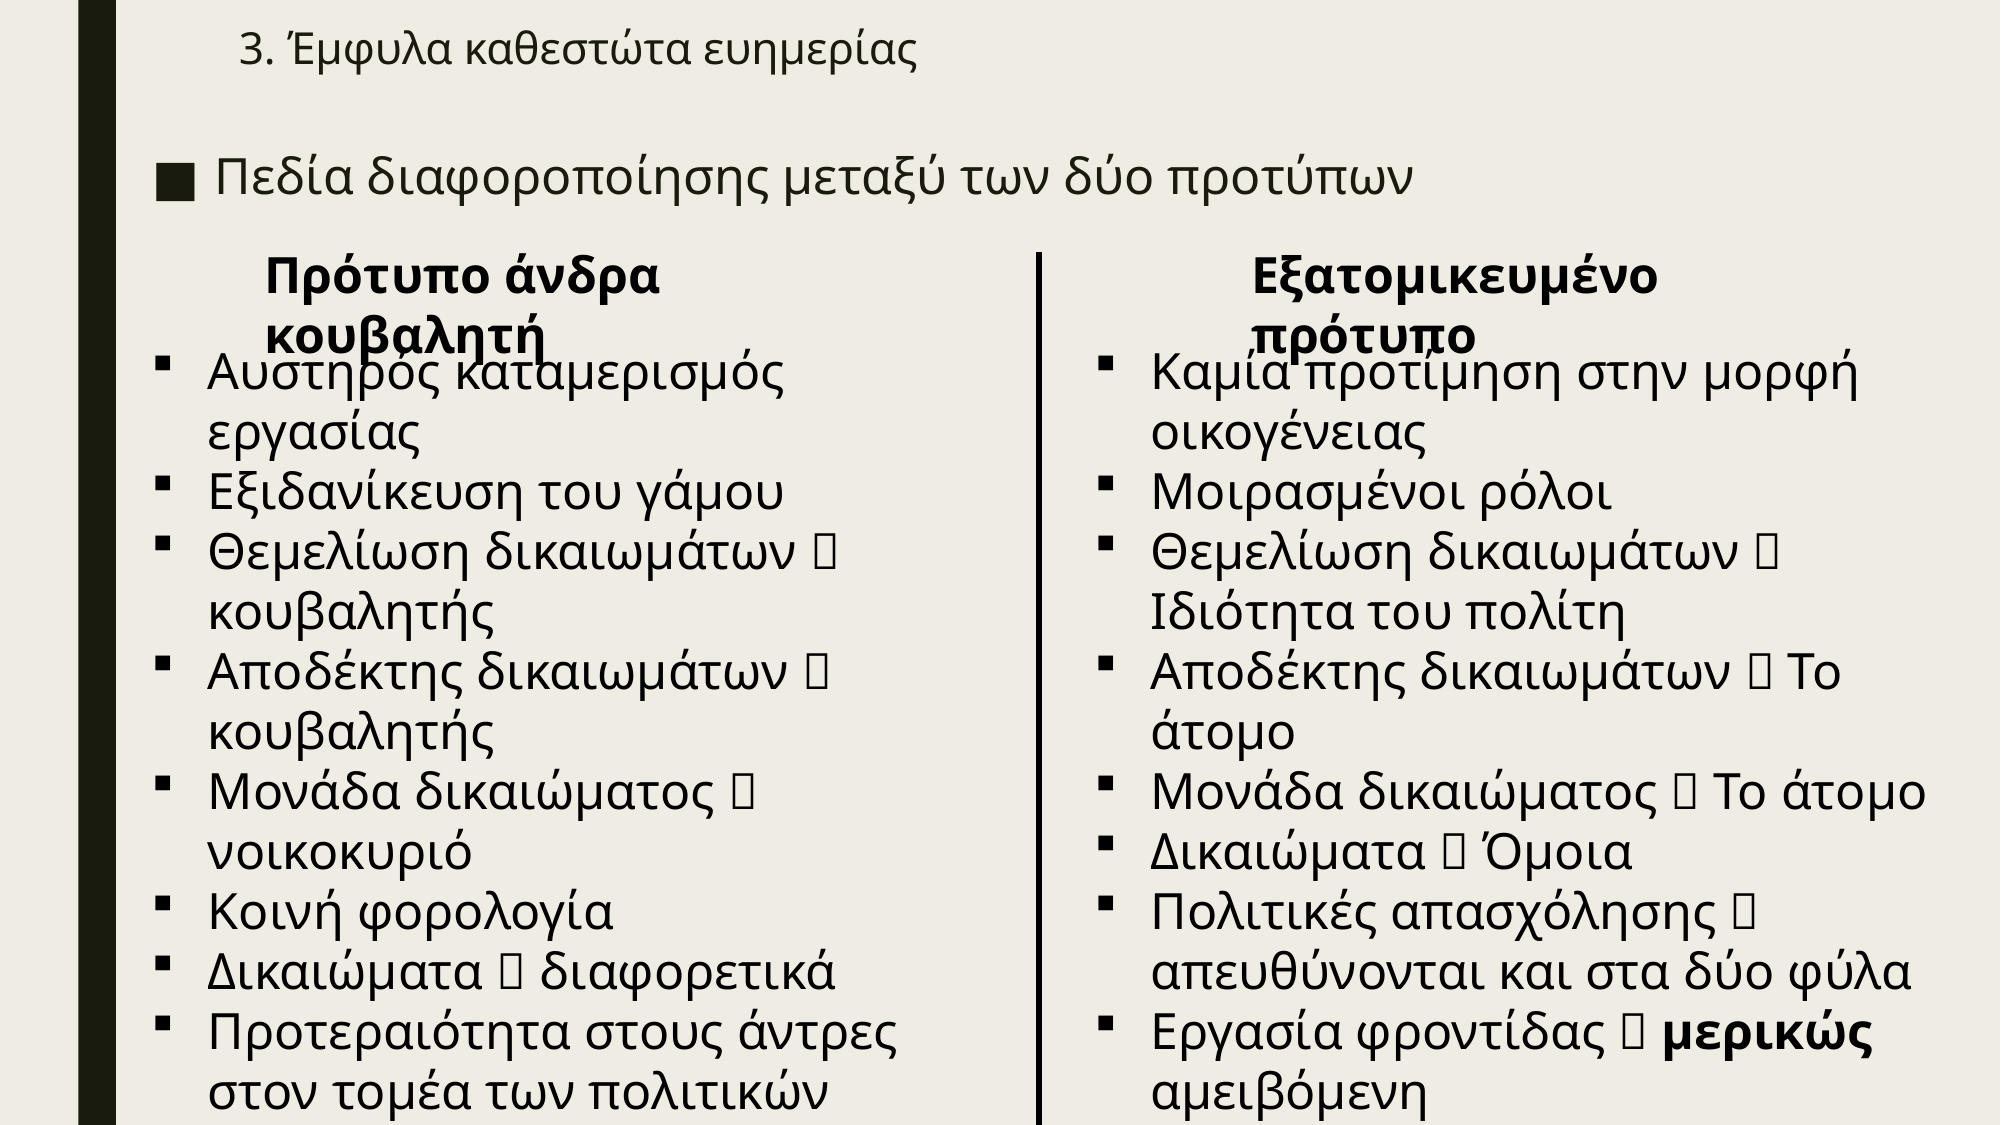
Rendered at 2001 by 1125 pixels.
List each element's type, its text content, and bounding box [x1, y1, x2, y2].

text_box Εξατομικευμένο πρότυπο [1236, 236, 1894, 332]
text_box Πρότυπο άνδρα κουβαλητή [250, 236, 868, 332]
text_box Αυστηρός καταμερισμός εργασίας Εξιδανίκευση του γάμου Θεμελίωση δικαιωμάτων  κουβαλητής Αποδέκτης δικαιωμάτων  κουβαλητής Μονάδα δικαιώματος  νοικοκυριό Κοινή φορολογία Δικαιώματα  διαφορετικά Προτεραιότητα στους άντρες στον τομέα των πολιτικών απασχόλησης Εργασία φροντίδας  μη αμειβόμενη [136, 332, 1012, 1125]
text_box Καμία προτίμηση στην μορφή οικογένειας Μοιρασμένοι ρόλοι Θεμελίωση δικαιωμάτων  Ιδιότητα του πολίτη Αποδέκτης δικαιωμάτων  Το άτομο Μονάδα δικαιώματος  Το άτομο Δικαιώματα  Όμοια Πολιτικές απασχόλησης  απευθύνονται και στα δύο φύλα Εργασία φροντίδας  μερικώς αμειβόμενη [1079, 332, 1960, 1125]
list Πεδία διαφοροποίησης μεταξύ των δύο προτύπων [136, 141, 2000, 730]
title 3. Έμφυλα καθεστώτα ευημερίας [223, 19, 1799, 142]
